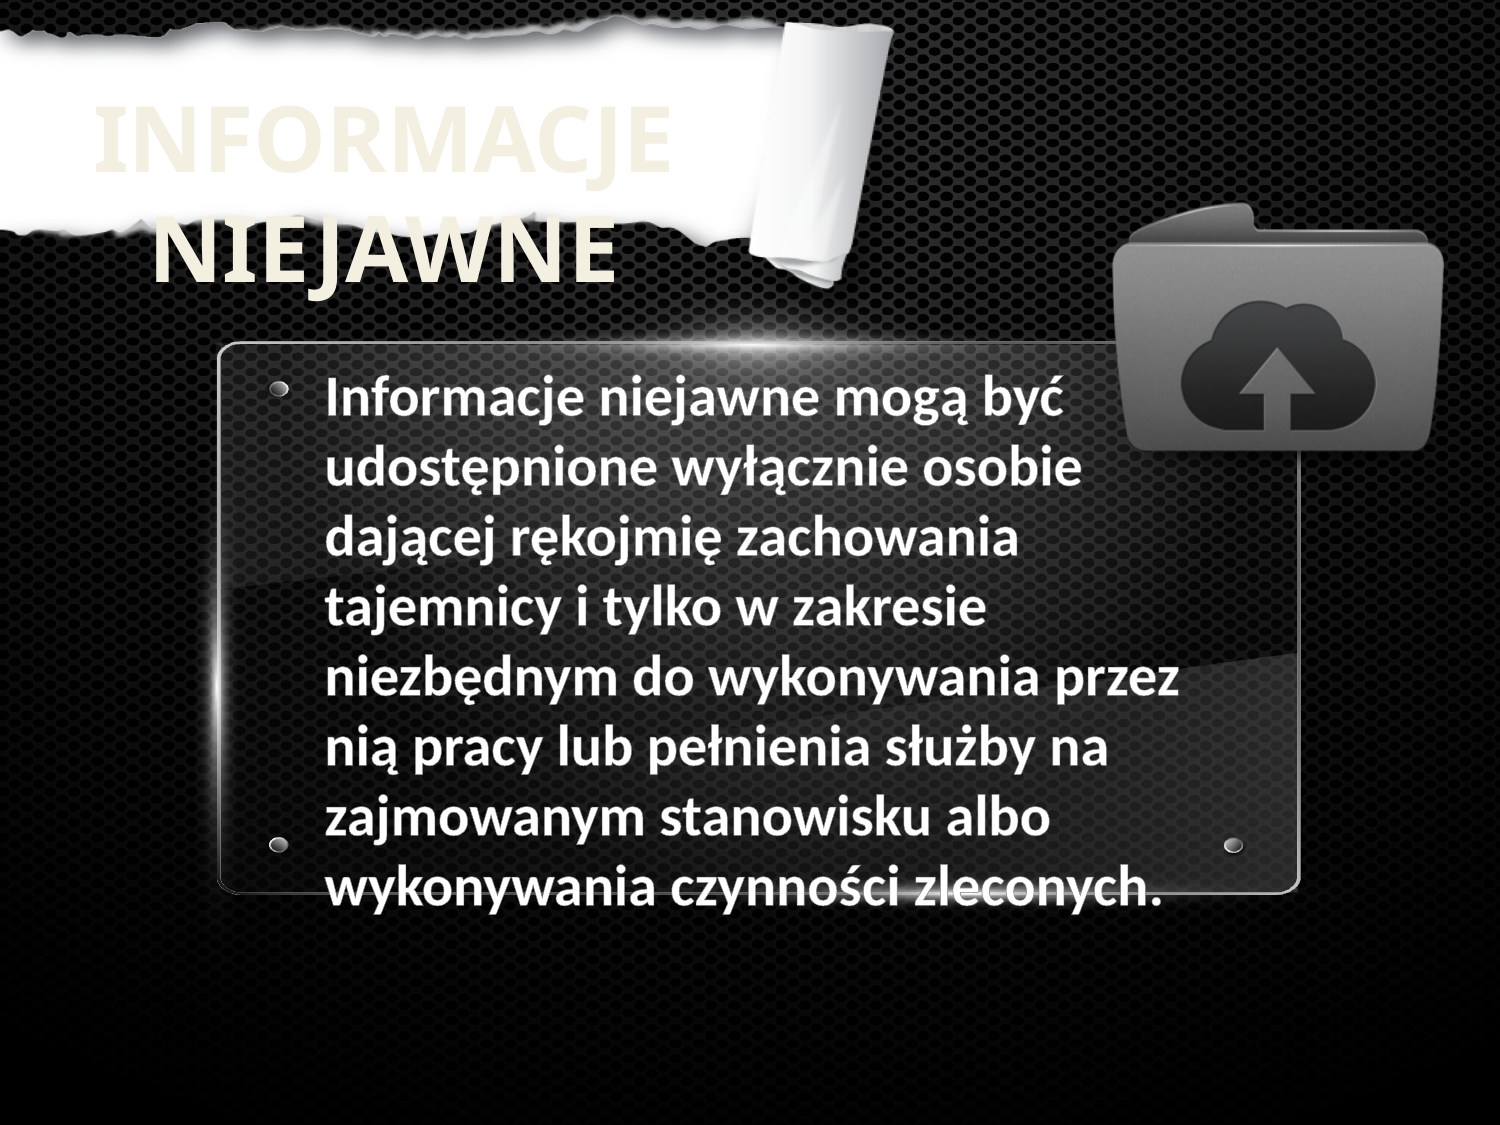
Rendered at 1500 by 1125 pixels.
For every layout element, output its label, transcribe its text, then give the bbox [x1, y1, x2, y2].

text_box Informacje niejawne mogą być udostępnione wyłącznie osobie dającej rękojmię zachowania tajemnicy i tylko w zakresie niezbędnym do wykonywania przez nią pracy lub pełnienia służby na zajmowanym stanowisku albo wykonywania czynności zleconych. [309, 349, 1231, 925]
picture [0, 0, 1500, 1125]
